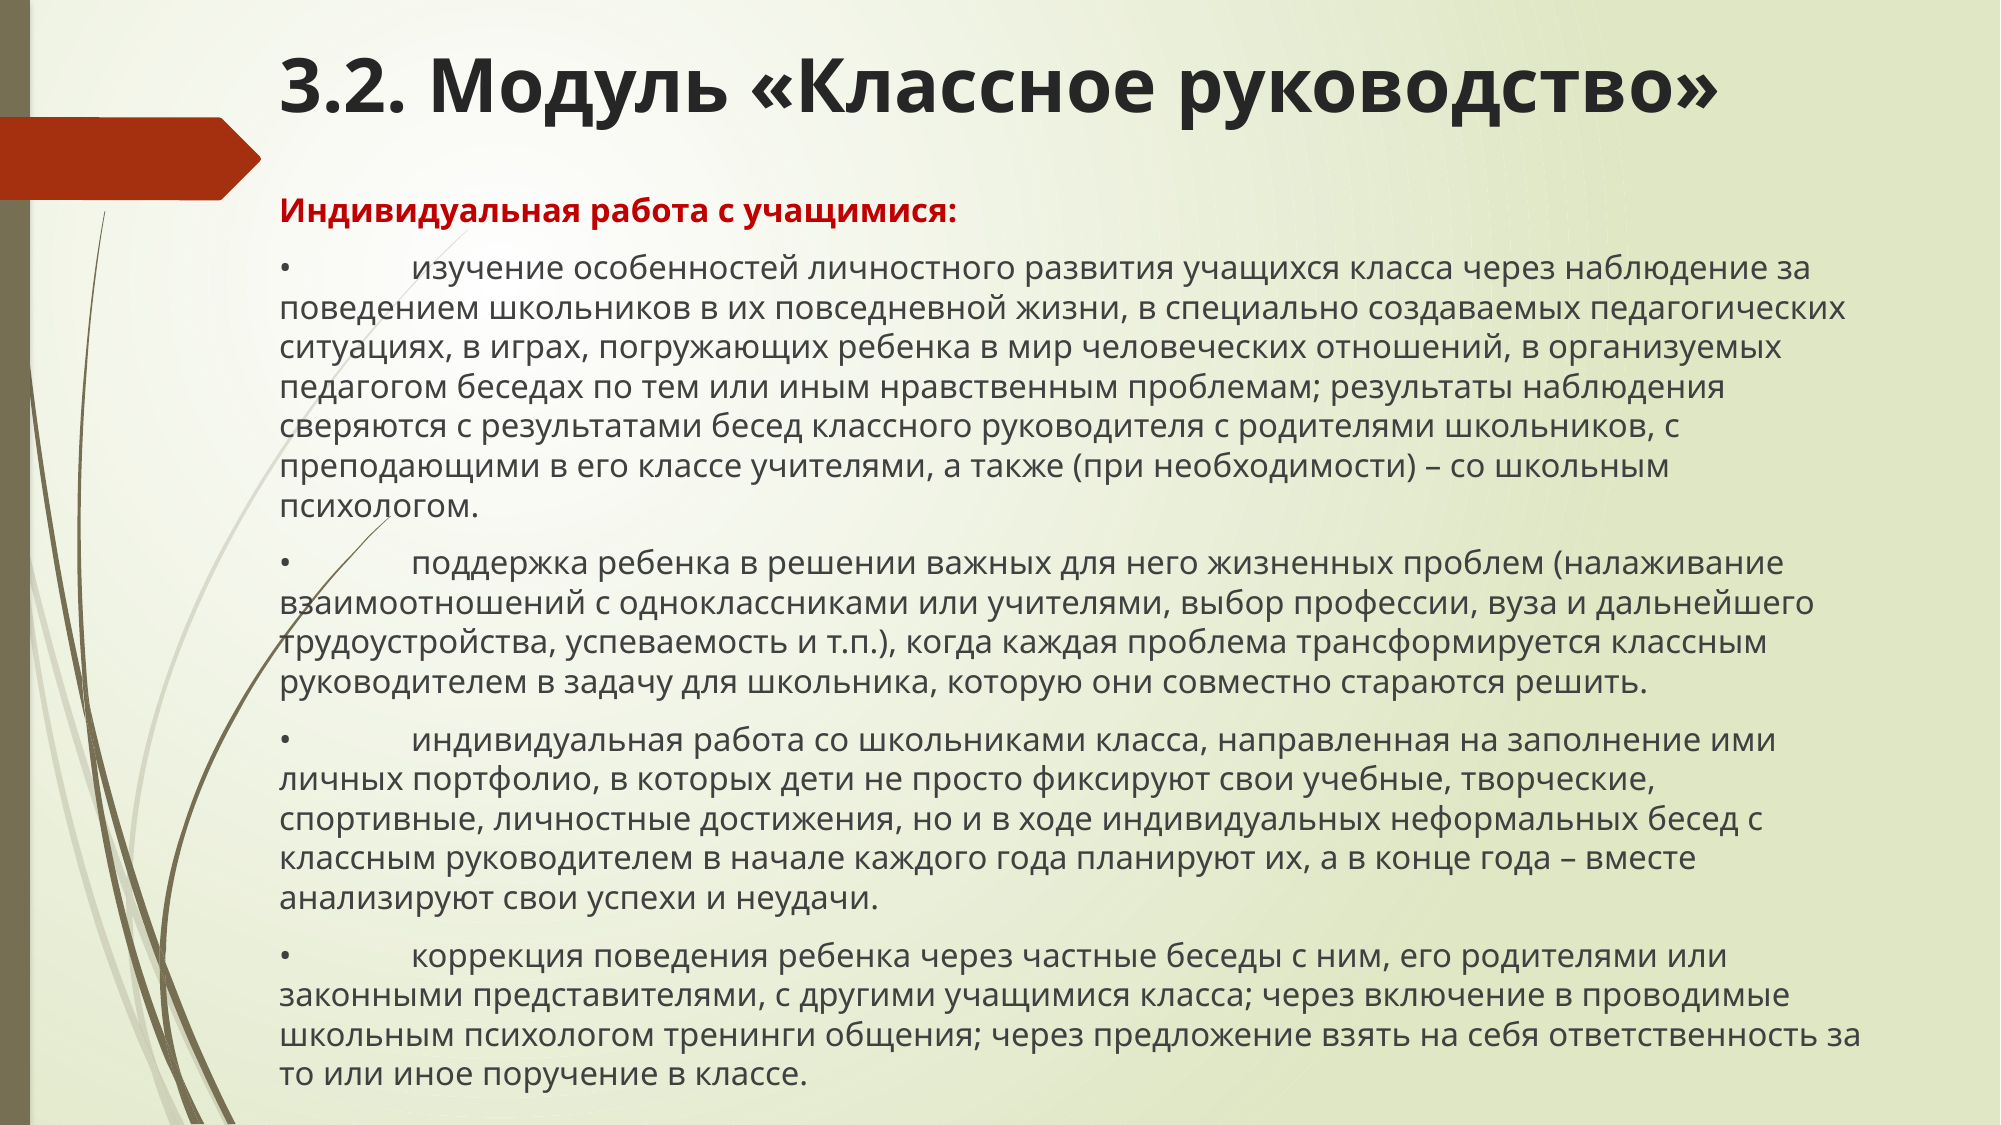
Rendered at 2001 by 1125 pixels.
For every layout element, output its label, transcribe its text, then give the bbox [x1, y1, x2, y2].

list Индивидуальная работа с учащимися: • изучение особенностей личностного развития учащихся класса через наблюдение за поведением школьников в их повседневной жизни, в специально создаваемых педагогических ситуациях, в играх, погружающих ребенка в мир человеческих отношений, в организуемых педагогом беседах по тем или иным нравственным проблемам; результаты наблюдения сверяются с результатами бесед классного руководителя с родителями школьников, с преподающими в его классе учителями, а также (при необходимости) – со школьным психологом. • поддержка ребенка в решении важных для него жизненных проблем (налаживание взаимоотношений с одноклассниками или учителями, выбор профессии, вуза и дальнейшего трудоустройства, успеваемость и т.п.), когда каждая проблема трансформируется классным руководителем в задачу для школьника, которую они совместно стараются решить. • индивидуальная работа со школьниками класса, направленная на заполнение ими личных портфолио, в которых дети не просто фиксируют свои учебные, творческие, спортивные, личностные достижения, но и в ходе индивидуальных неформальных бесед с классным руководителем в начале каждого года планируют их, а в конце года – вместе анализируют свои успехи и неудачи. • коррекция поведения ребенка через частные беседы с ним, его родителями или законными представителями, с другими учащимися класса; через включение в проводимые школьным психологом тренинги общения; через предложение взять на себя ответственность за то или иное поручение в классе. [264, 181, 1888, 1101]
title 3.2. Модуль «Классное руководство» [264, 29, 1888, 165]
